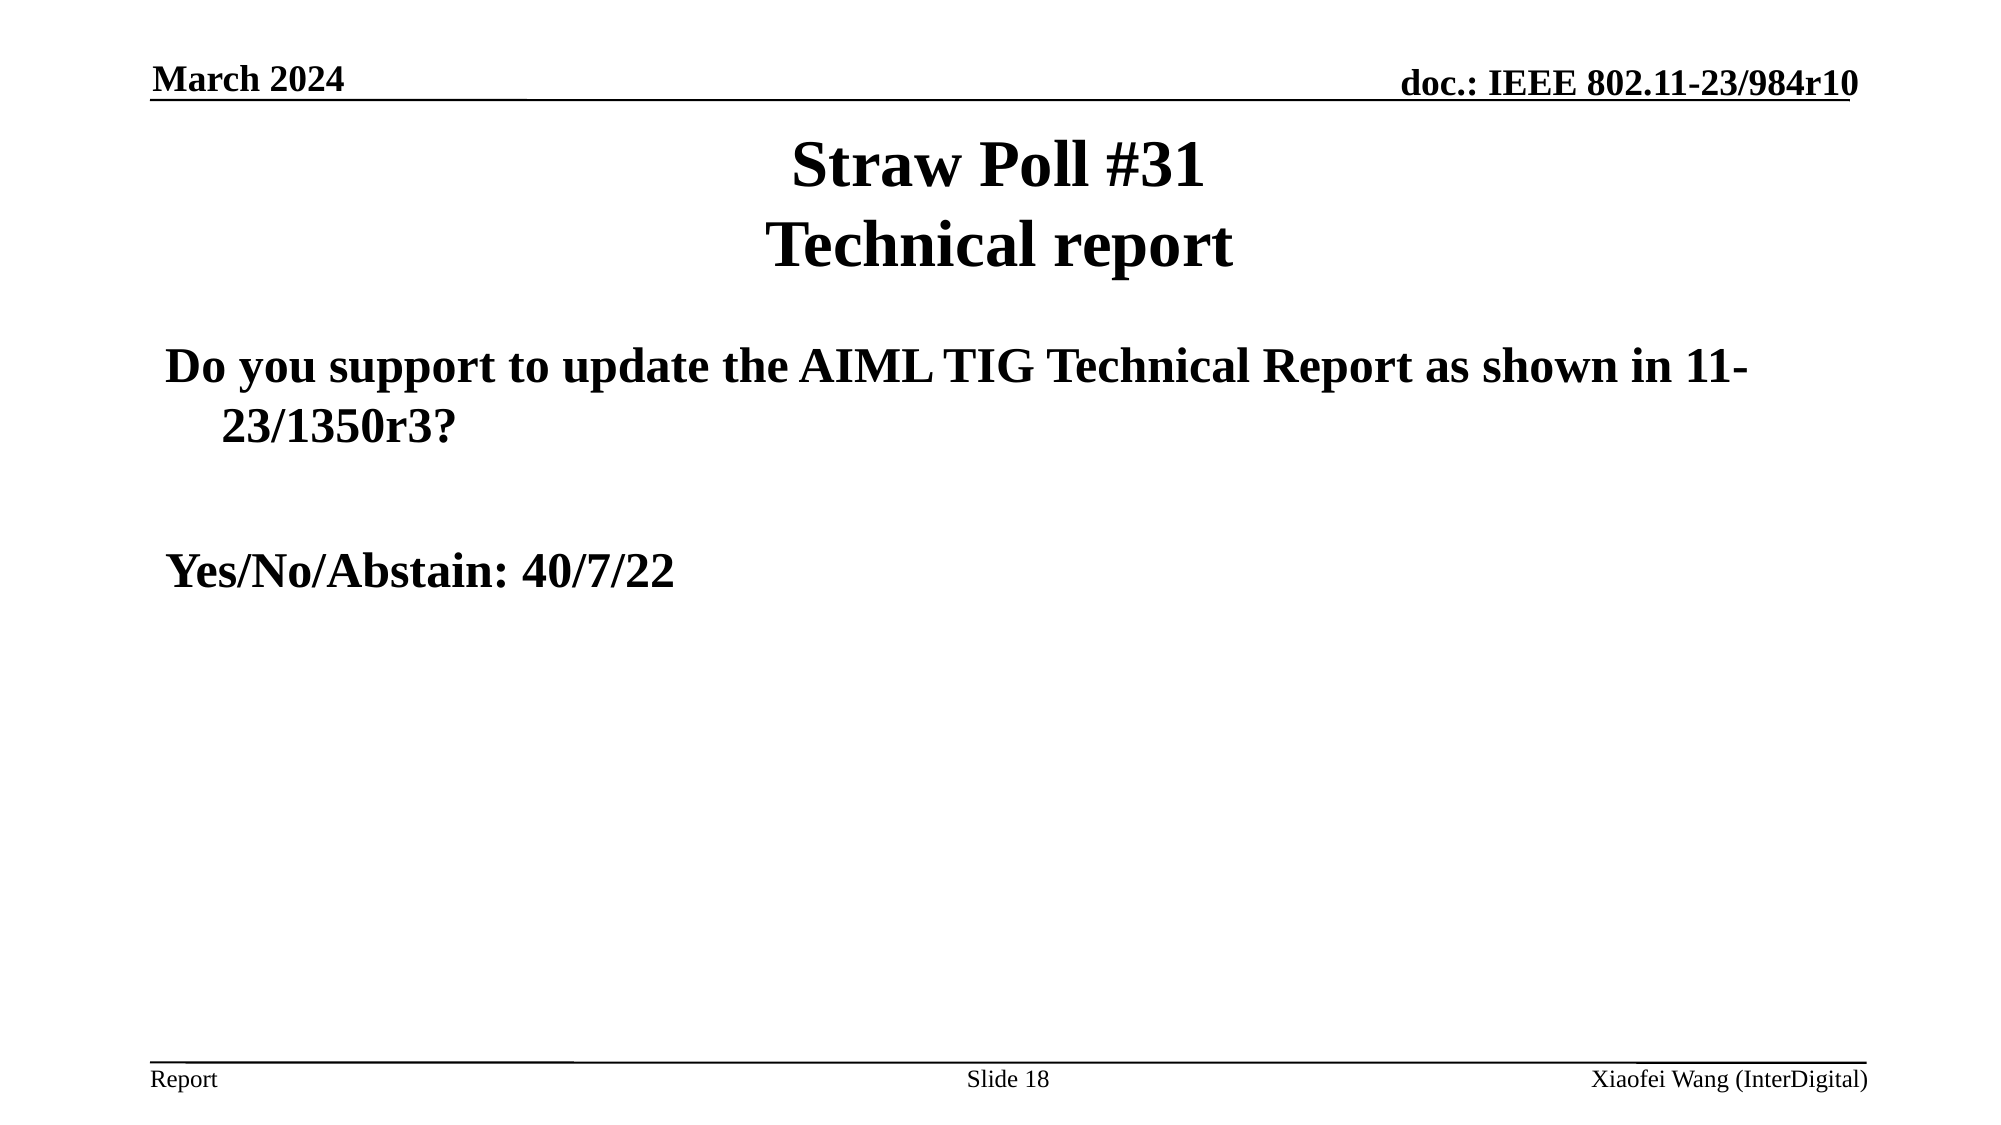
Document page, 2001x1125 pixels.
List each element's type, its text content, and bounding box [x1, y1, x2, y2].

footer Xiaofei Wang (InterDigital) [1171, 1061, 1869, 1093]
slide_number Slide 18 [950, 1061, 1067, 1123]
list Do you support to update the AIML TIG Technical Report as shown in 11-23/1350r3? Yes/No/Abstain: 40/7/22 [149, 324, 1850, 1000]
title Straw Poll #31 Technical report [149, 112, 1850, 288]
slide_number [152, 54, 563, 100]
